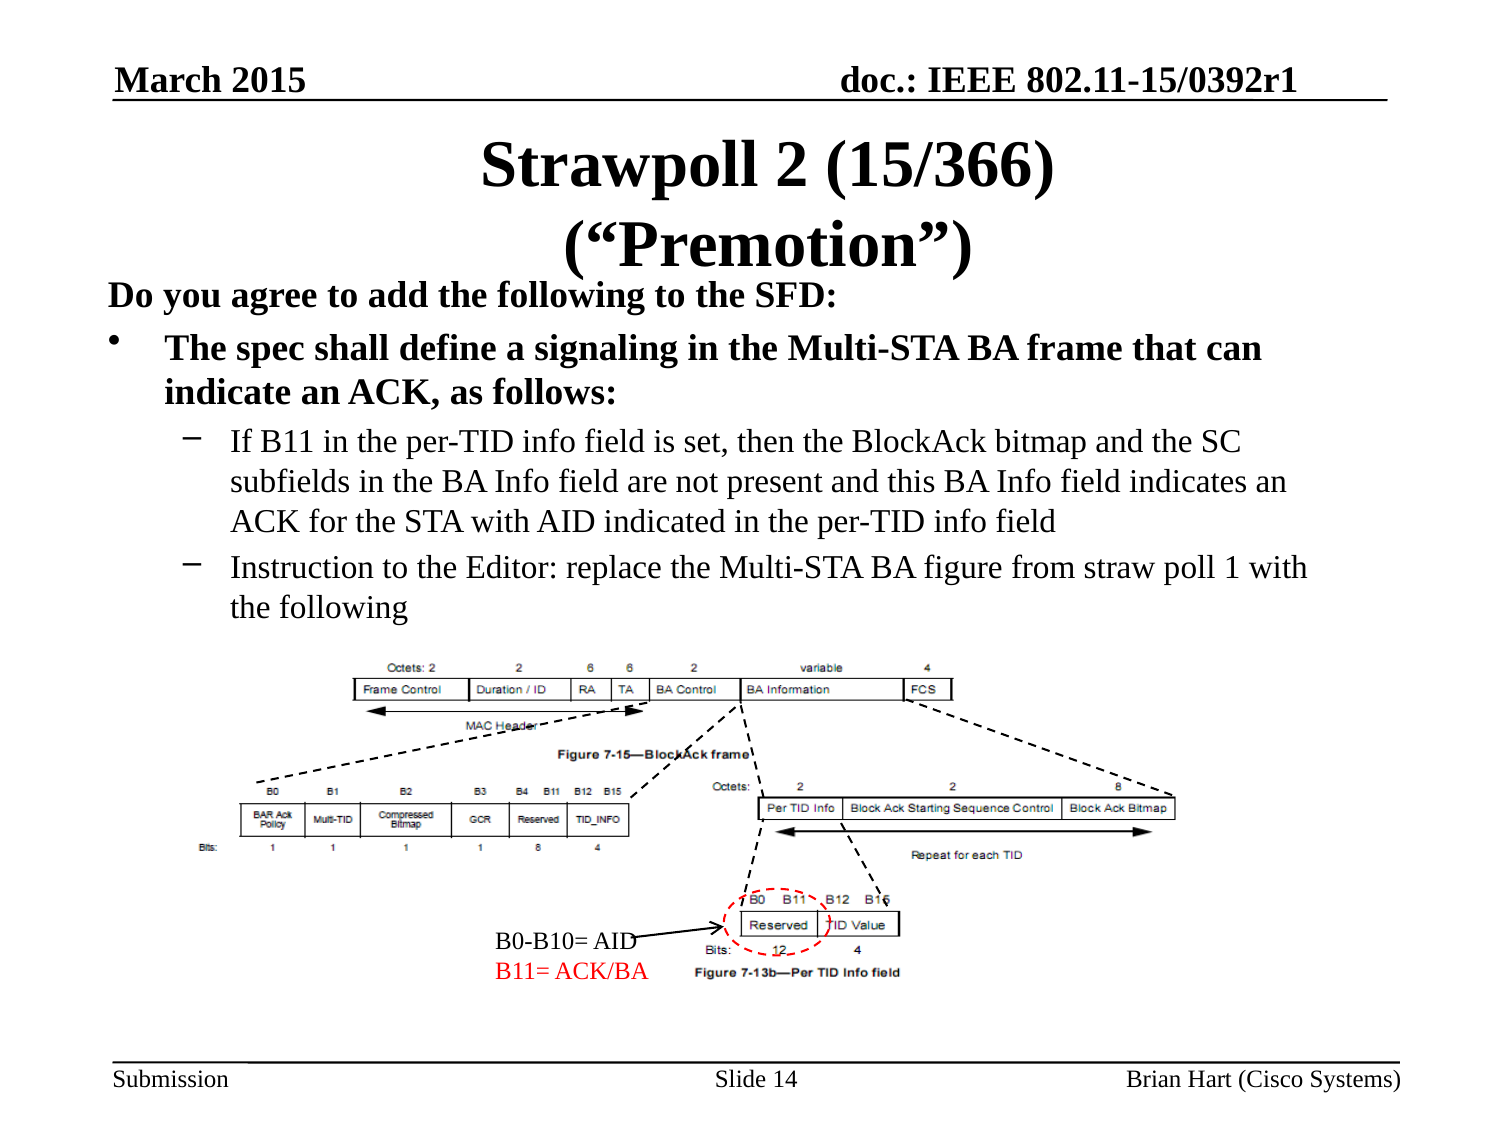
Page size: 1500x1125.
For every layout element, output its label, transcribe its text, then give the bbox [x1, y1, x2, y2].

list Do you agree to add the following to the SFD: The spec shall define a signaling in the Multi-STA BA frame that can indicate an ACK, as follows: If B11 in the per-TID info field is set, then the BlockAck bitmap and the SC subfields in the BA Info field are not present and this BA Info field indicates an ACK for the STA with AID indicated in the per-TID info field Instruction to the Editor: replace the Multi-STA BA figure from straw poll 1 with the following Y43, N0, A16 [92, 262, 1368, 938]
title Strawpoll 2 (15/366) (“Premotion”) [75, 112, 1463, 288]
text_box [190, 652, 1209, 988]
footer Brian Hart (Cisco Systems) [1122, 1061, 1402, 1093]
slide_number Slide 14 [714, 1061, 798, 1093]
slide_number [114, 54, 309, 101]
